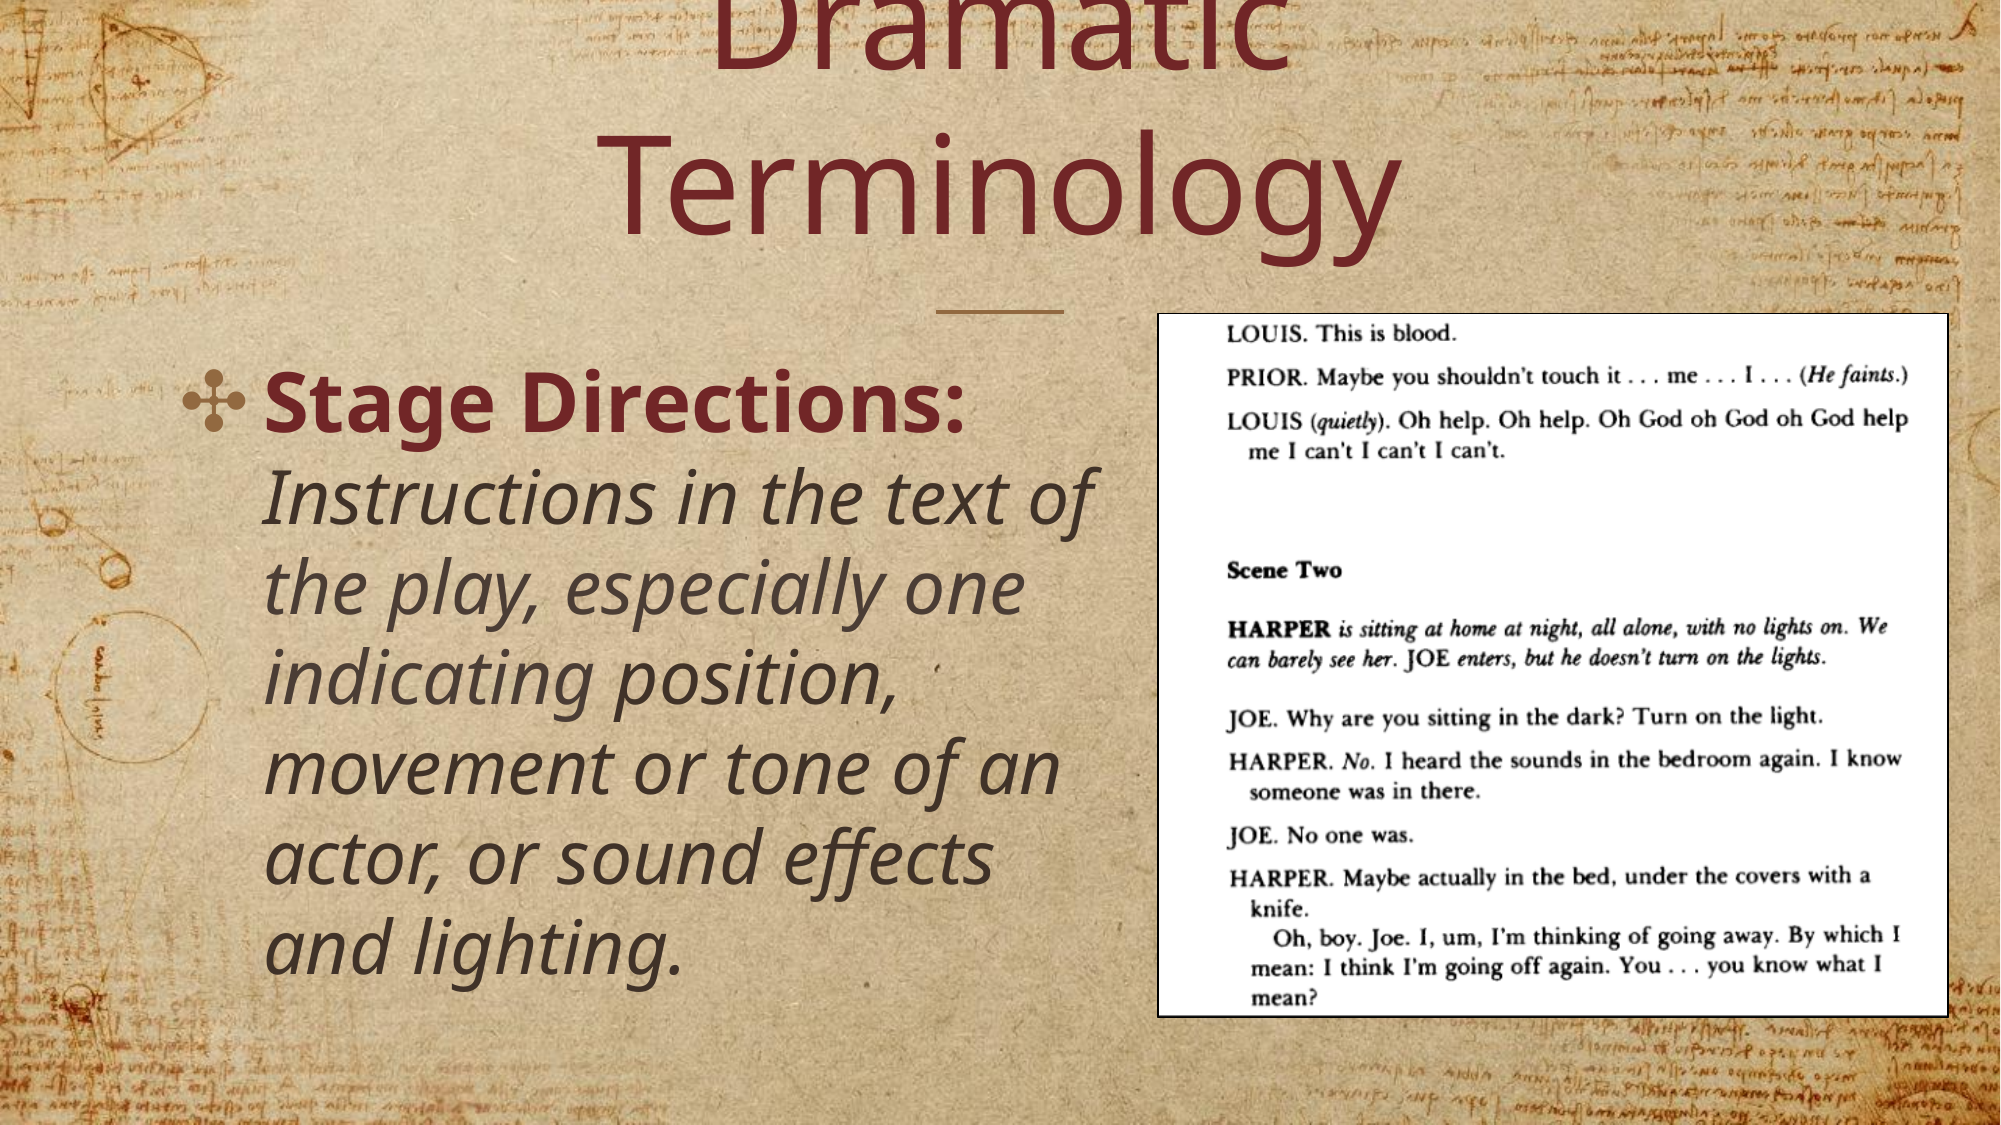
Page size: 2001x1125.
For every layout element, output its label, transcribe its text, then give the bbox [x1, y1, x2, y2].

picture [0, 0, 2001, 1125]
title Dramatic Terminology [267, 40, 1733, 283]
list Stage Directions: Instructions in the text of the play, especially one indicating position, movement or tone of an actor, or sound effects and lighting. [143, 329, 1137, 1084]
